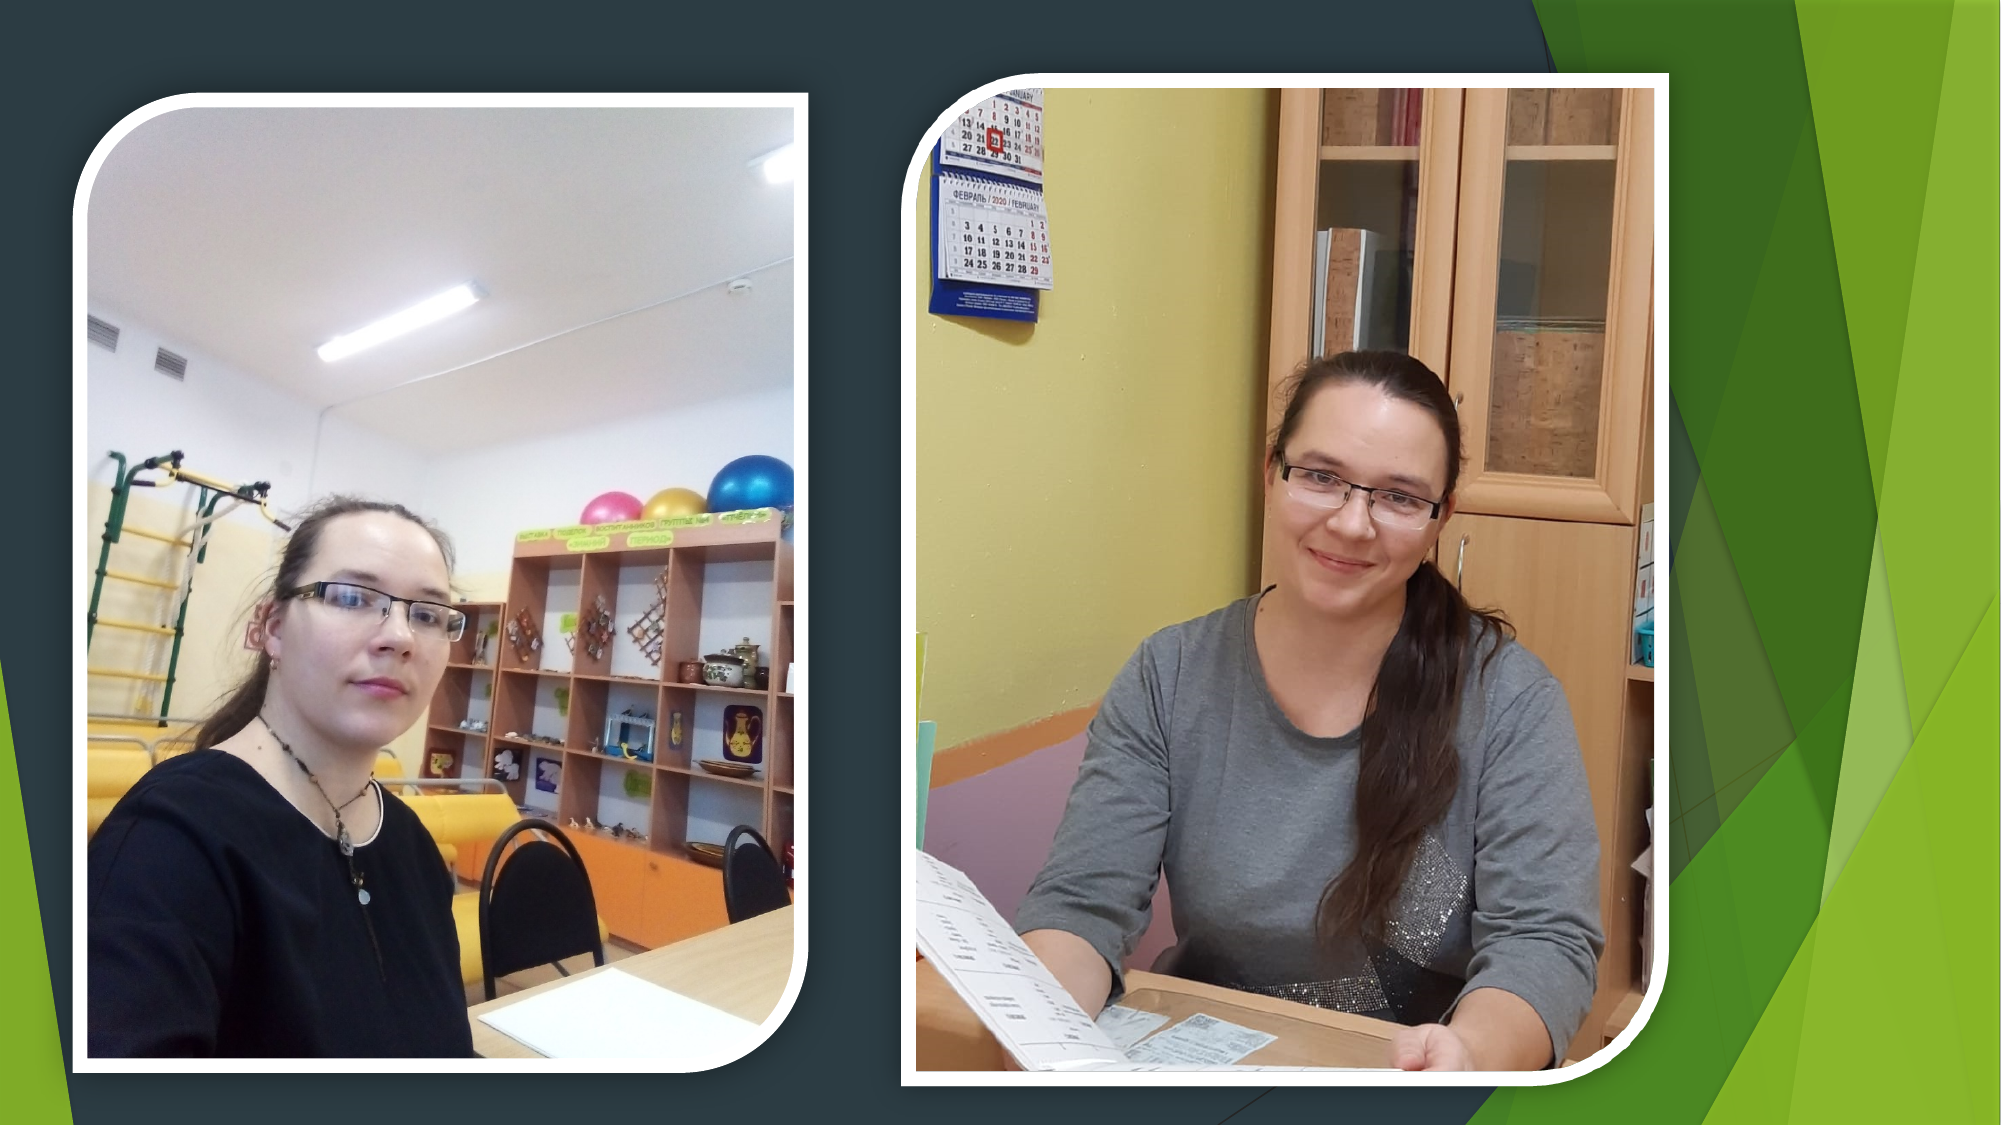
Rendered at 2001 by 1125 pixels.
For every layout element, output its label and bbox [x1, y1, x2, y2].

picture [860, 32, 1708, 1125]
list [79, 99, 802, 1067]
